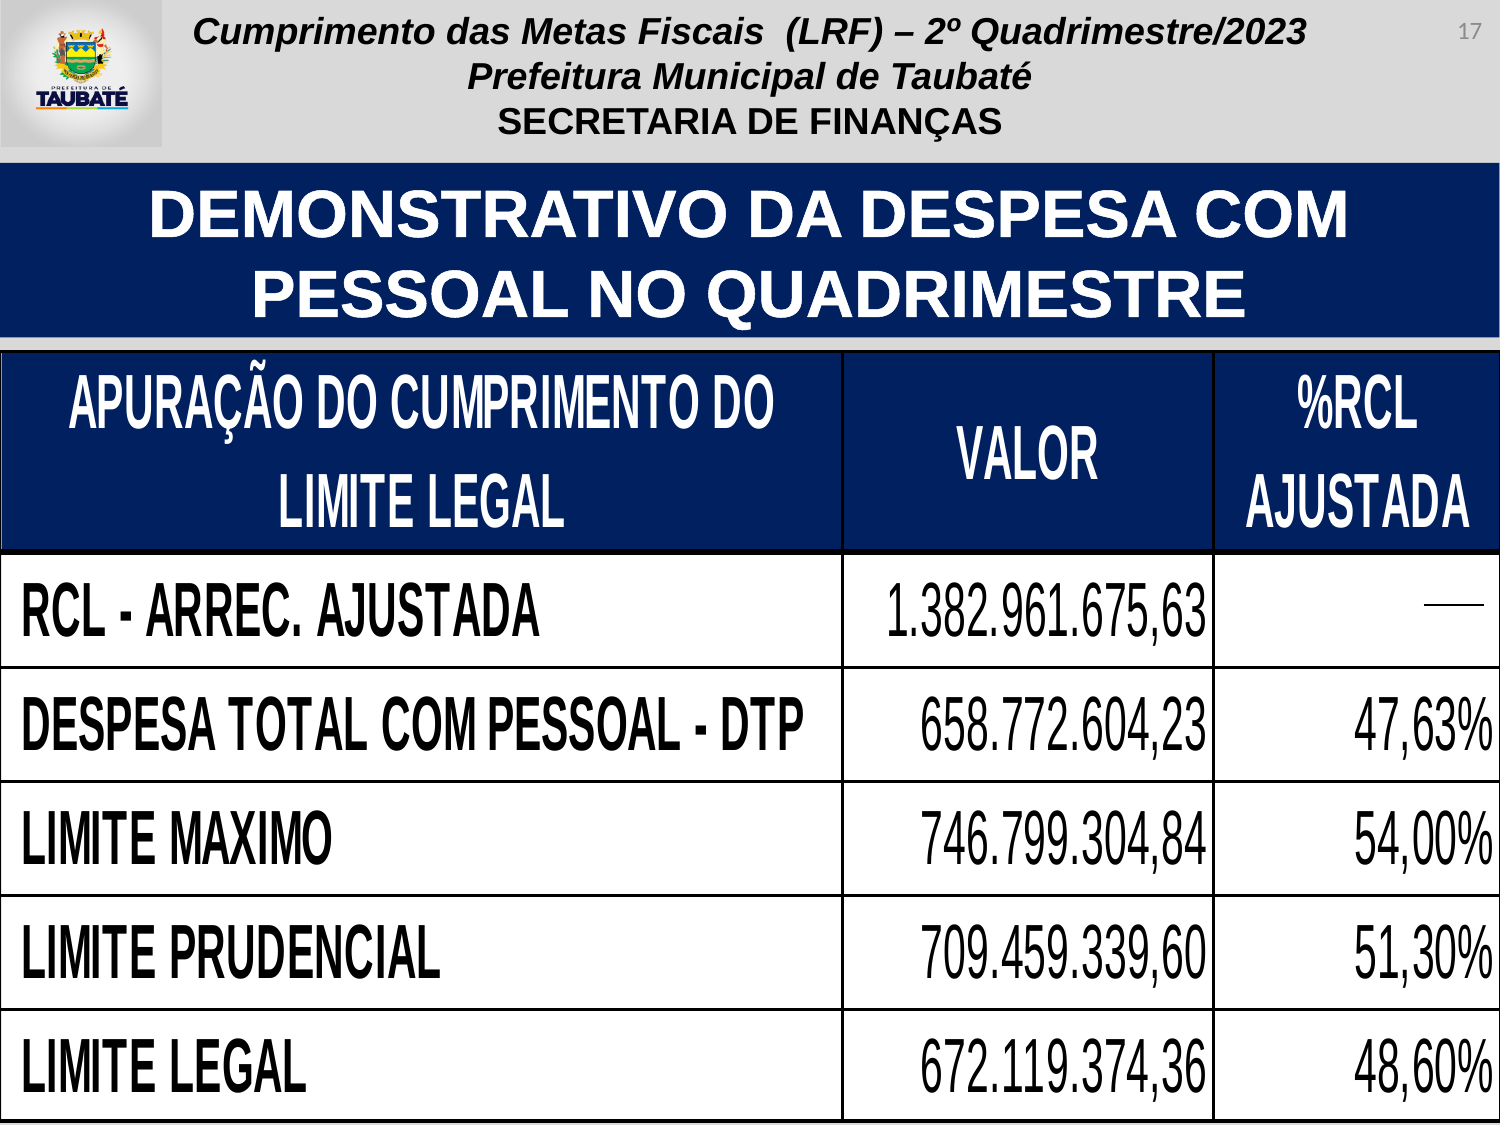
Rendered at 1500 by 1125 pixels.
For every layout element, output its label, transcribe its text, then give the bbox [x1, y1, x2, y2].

picture [1, 0, 162, 147]
text_box Cumprimento das Metas Fiscais (LRF) – 2º Quadrimestre/2023 Prefeitura Municipal de Taubaté SECRETARIA DE FINANÇAS [162, 0, 1500, 150]
text_box DEMONSTRATIVO DA DESPESA COM PESSOAL NO QUADRIMESTRE [0, 162, 1500, 338]
picture [0, 349, 1500, 1125]
slide_number 17 [1147, 0, 1498, 60]
